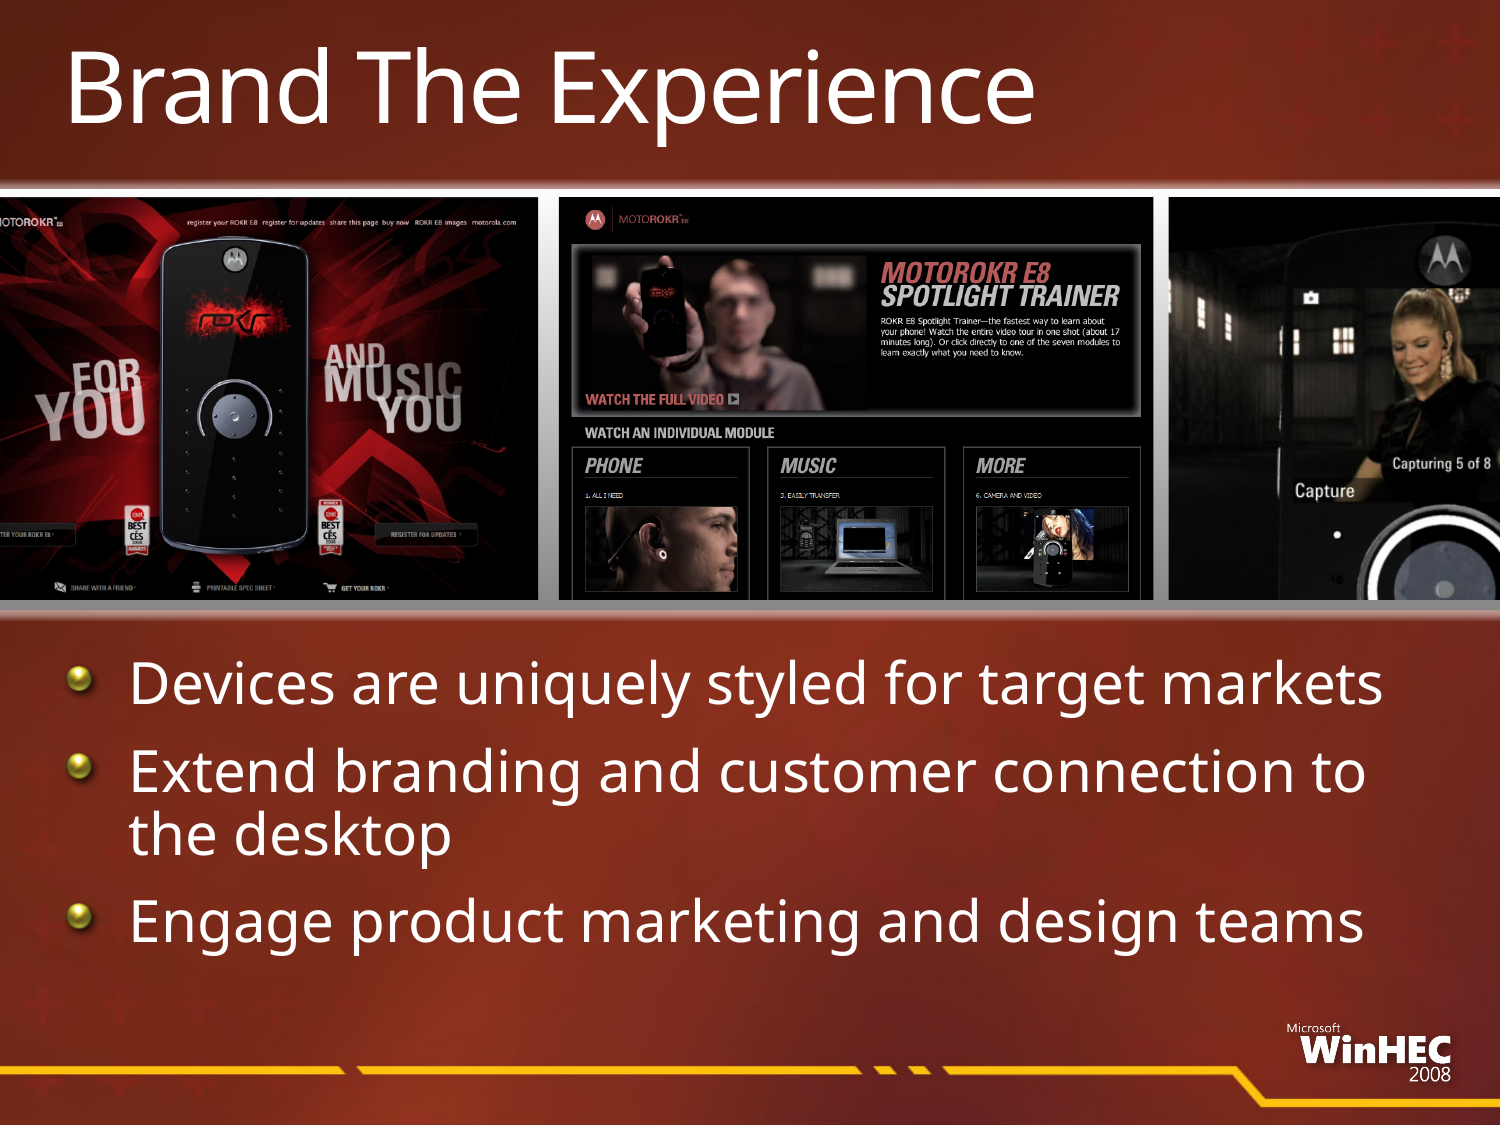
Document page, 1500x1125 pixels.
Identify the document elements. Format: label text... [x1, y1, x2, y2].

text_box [0, 189, 1500, 611]
picture [0, 621, 1500, 1125]
title Brand The Experience [62, 37, 1438, 147]
picture [558, 196, 1154, 601]
picture [0, 0, 1500, 182]
picture [0, 197, 539, 601]
list Devices are uniquely styled for target markets Extend branding and customer connection to the desktop Engage product marketing and design teams [62, 654, 1438, 1049]
text_box [544, 606, 554, 611]
picture [1168, 197, 1500, 601]
